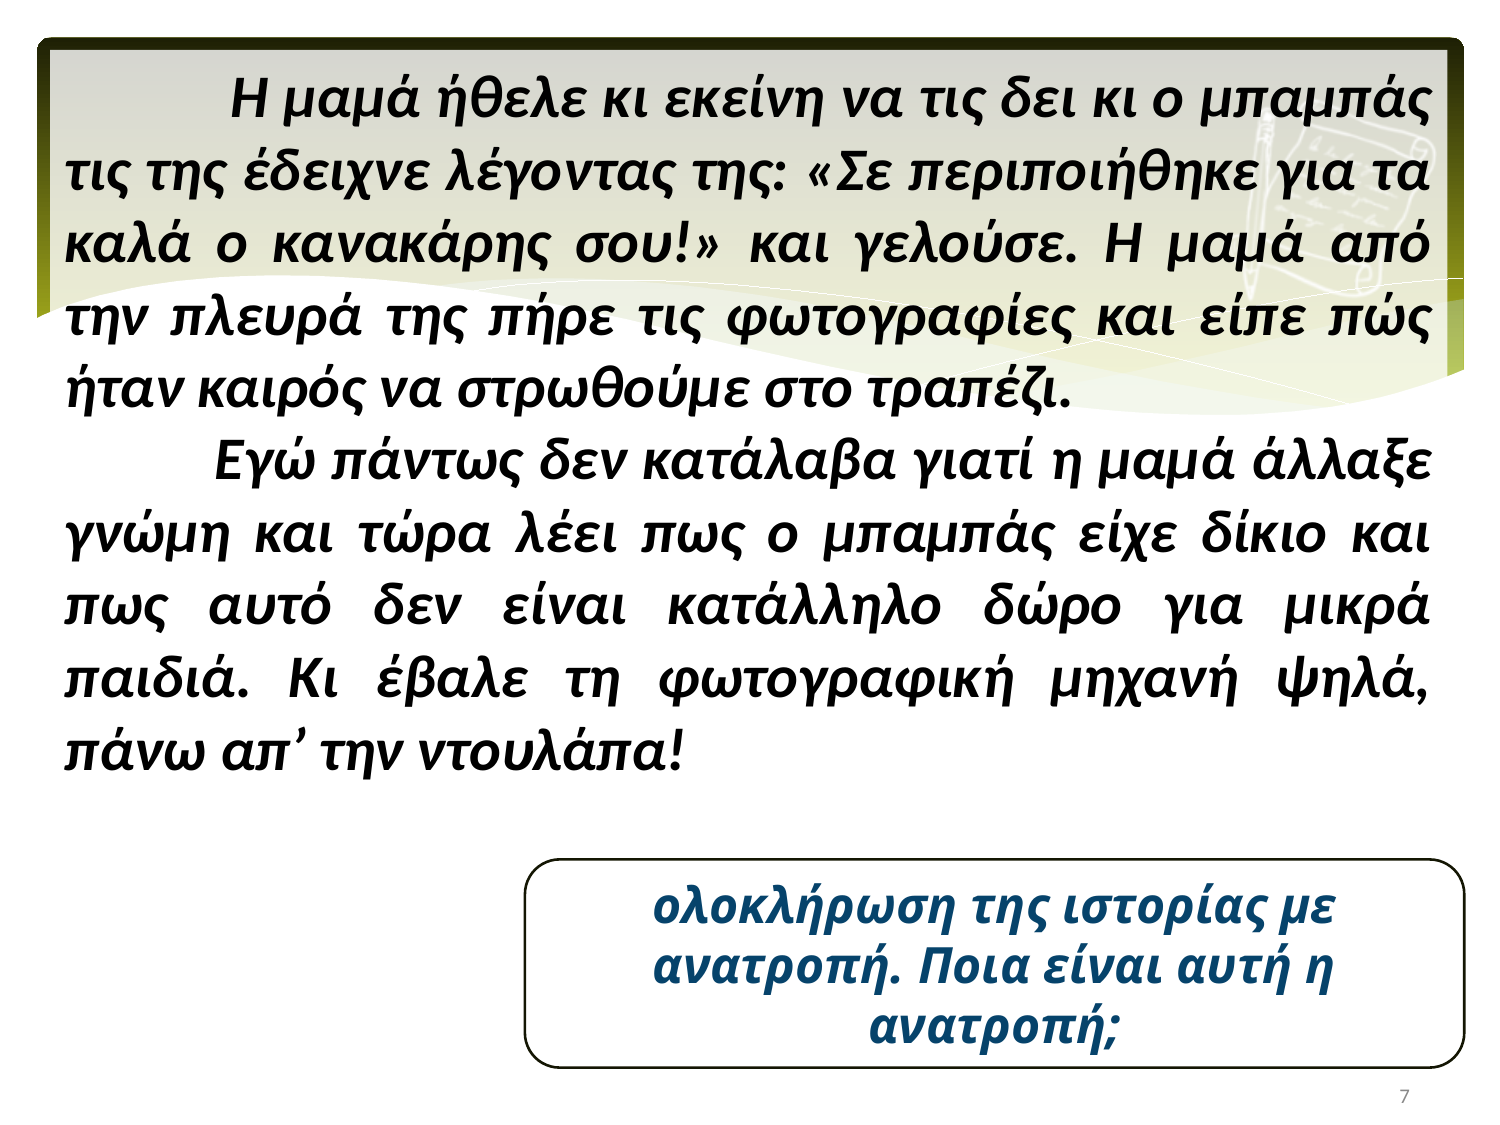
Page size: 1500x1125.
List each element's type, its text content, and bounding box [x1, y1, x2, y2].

slide_number 7 [1309, 1065, 1500, 1125]
text_box ολοκλήρωση της ιστορίας με ανατροπή. Ποια είναι αυτή η ανατροπή; [523, 858, 1466, 1069]
picture [1215, 86, 1448, 326]
text_box Η μαμά ήθελε κι εκείνη να τις δει κι ο μπαμπάς τις της έδειχνε λέγοντας της: «Σε περιποιήθηκε για τα καλά ο κανακάρης σου!» και γελούσε. Η μαμά από την πλευρά της πήρε τις φωτογραφίες και είπε πώς ήταν καιρός να στρωθούμε στο τραπέζι. Εγώ πάντως δεν κατάλαβα γιατί η μαμά άλλαξε γνώμη και τώρα λέει πως ο μπαμπάς είχε δίκιο και πως αυτό δεν είναι κατάλληλο δώρο για μικρά παιδιά. Κι έβαλε τη φωτογραφική μηχανή ψηλά, πάνω απ’ την ντουλάπα! [50, 49, 1448, 790]
